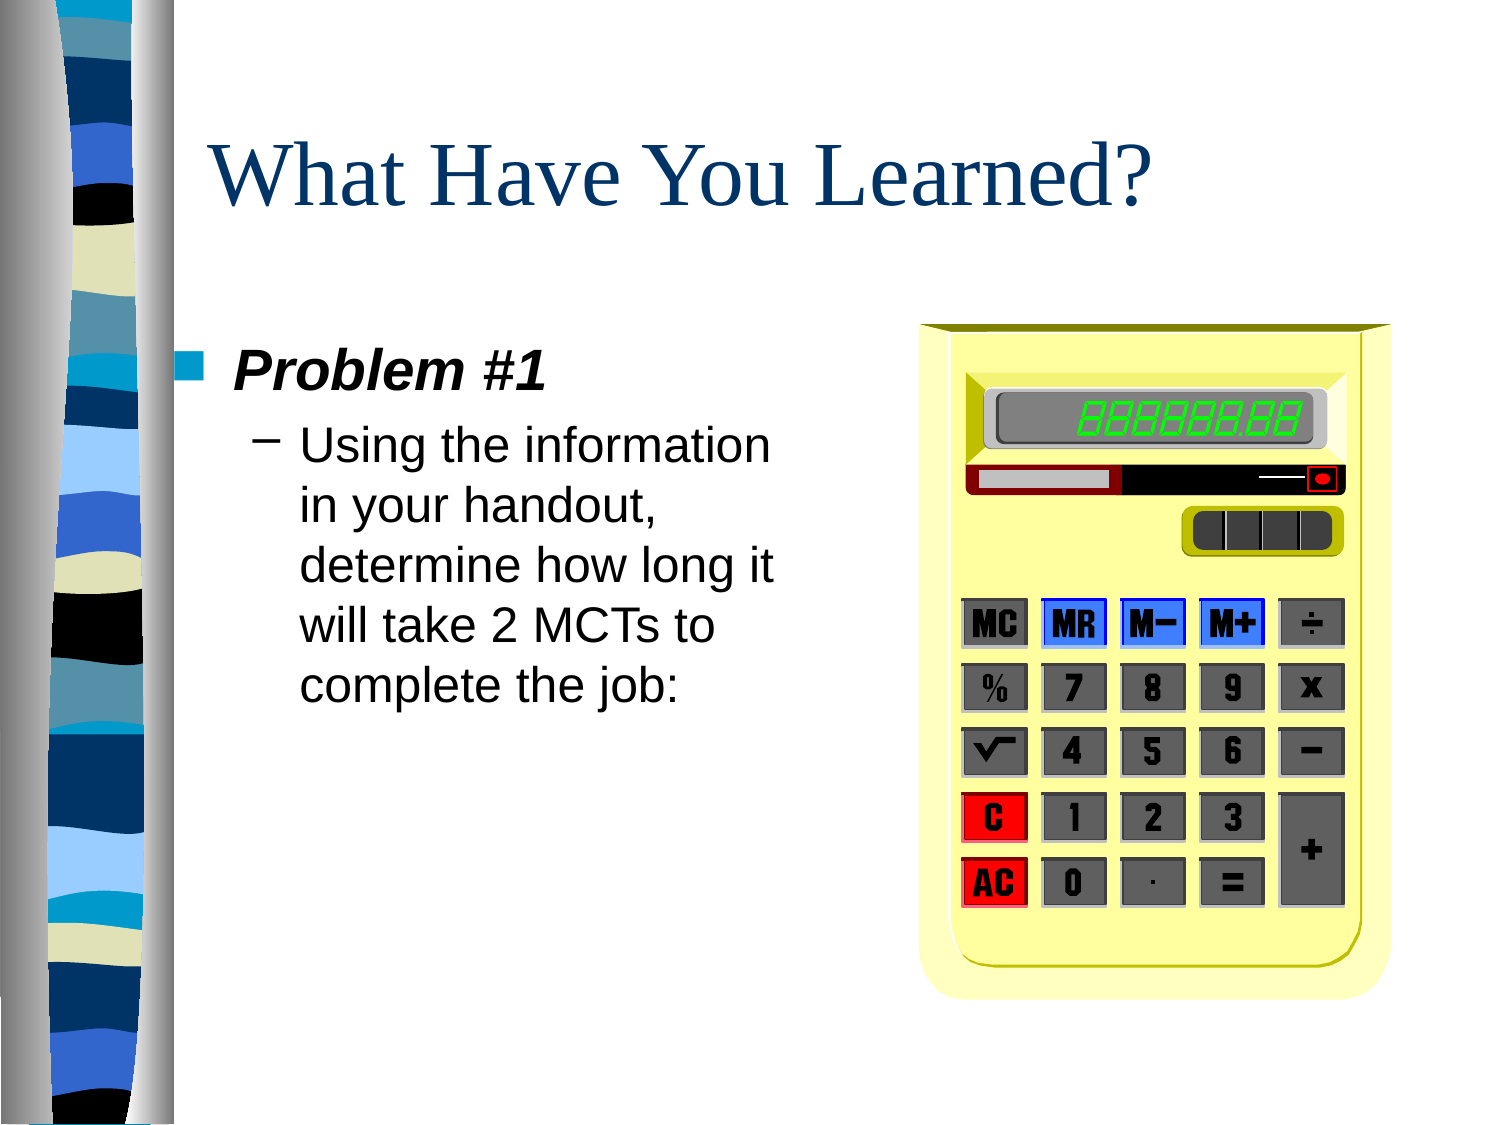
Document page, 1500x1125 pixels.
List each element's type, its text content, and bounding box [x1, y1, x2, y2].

title What Have You Learned? [192, 74, 1468, 263]
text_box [917, 324, 1392, 1001]
list Problem #1 Using the information in your handout, determine how long it will take 2 MCTs to complete the job: [162, 324, 818, 1001]
